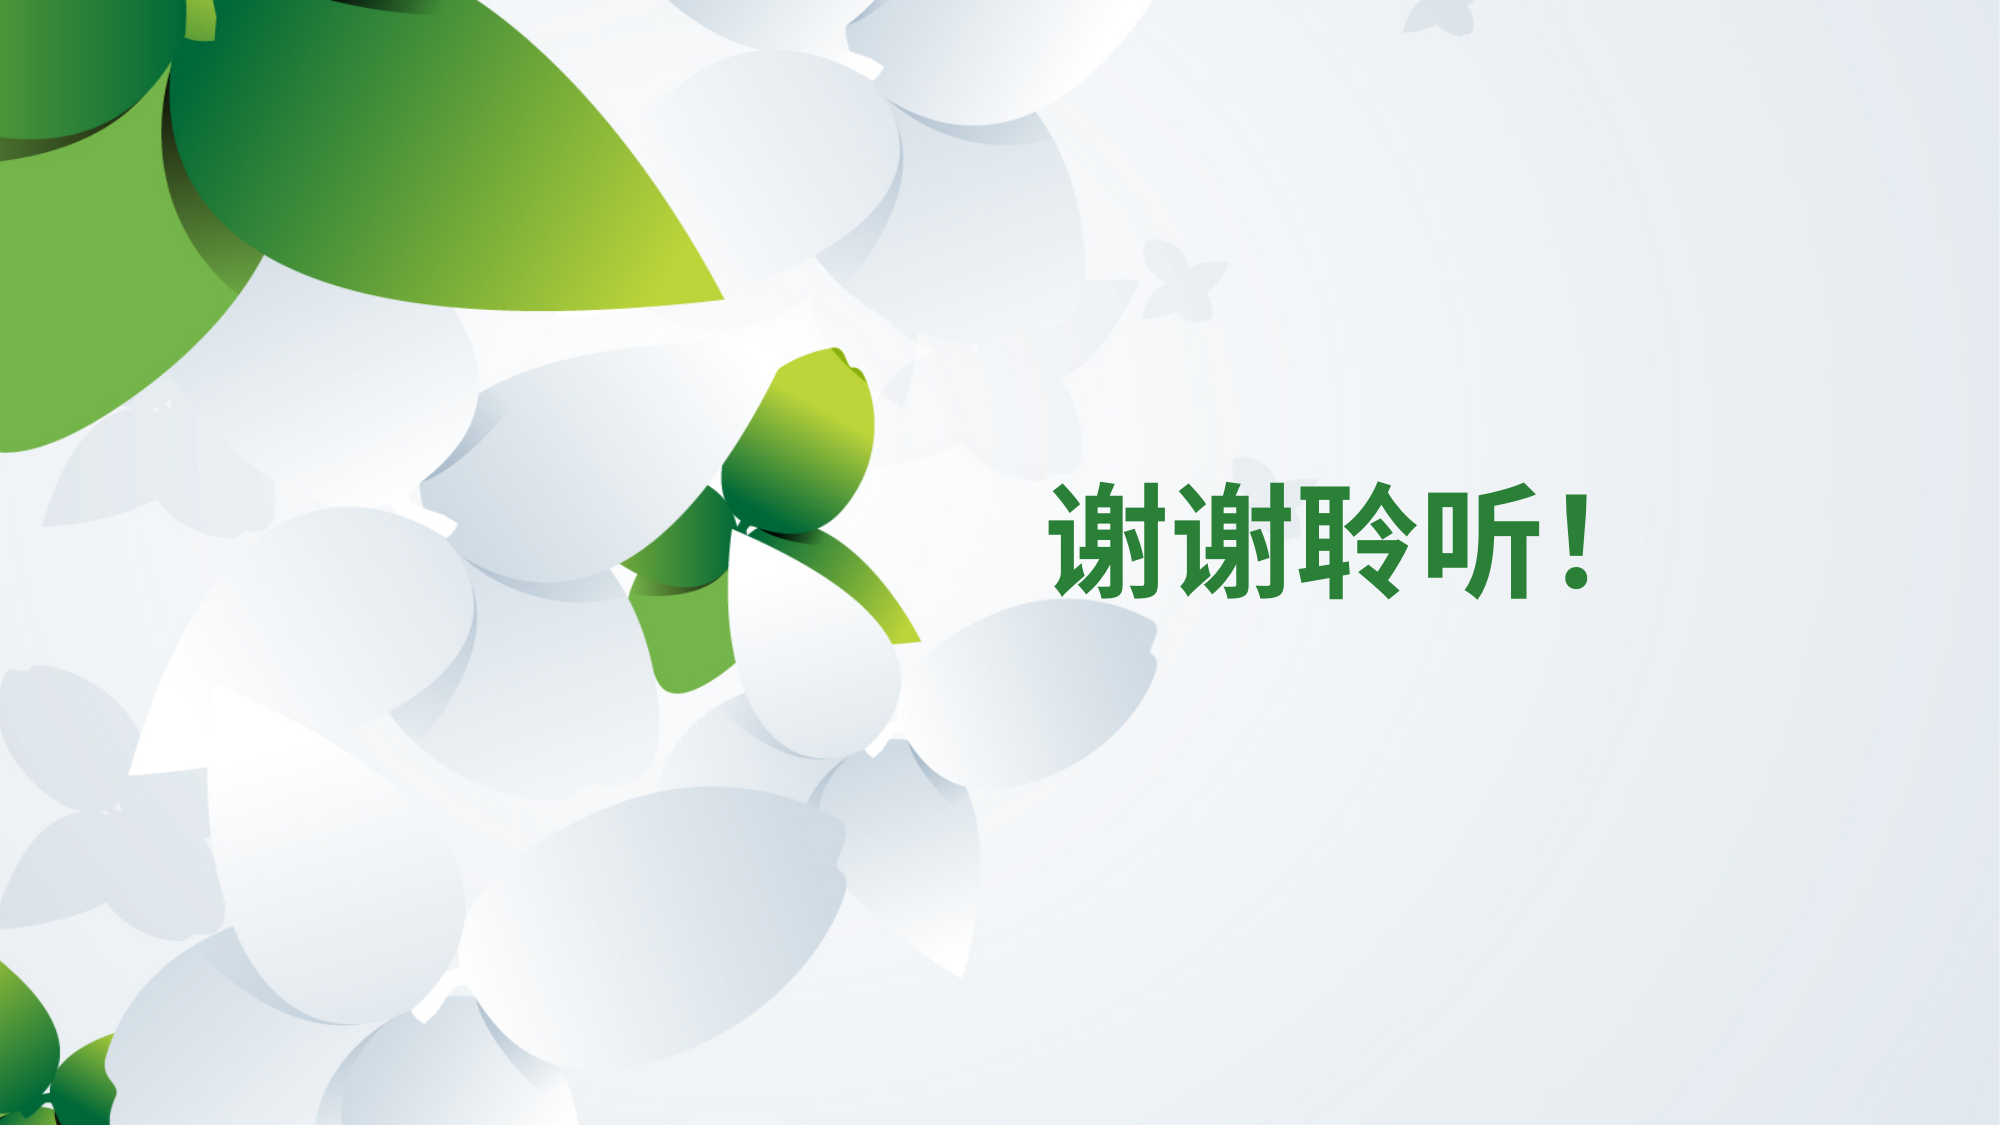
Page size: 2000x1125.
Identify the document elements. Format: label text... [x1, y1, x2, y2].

text_box 谢谢聆听！ [1030, 456, 1685, 621]
picture [0, 0, 2000, 1125]
